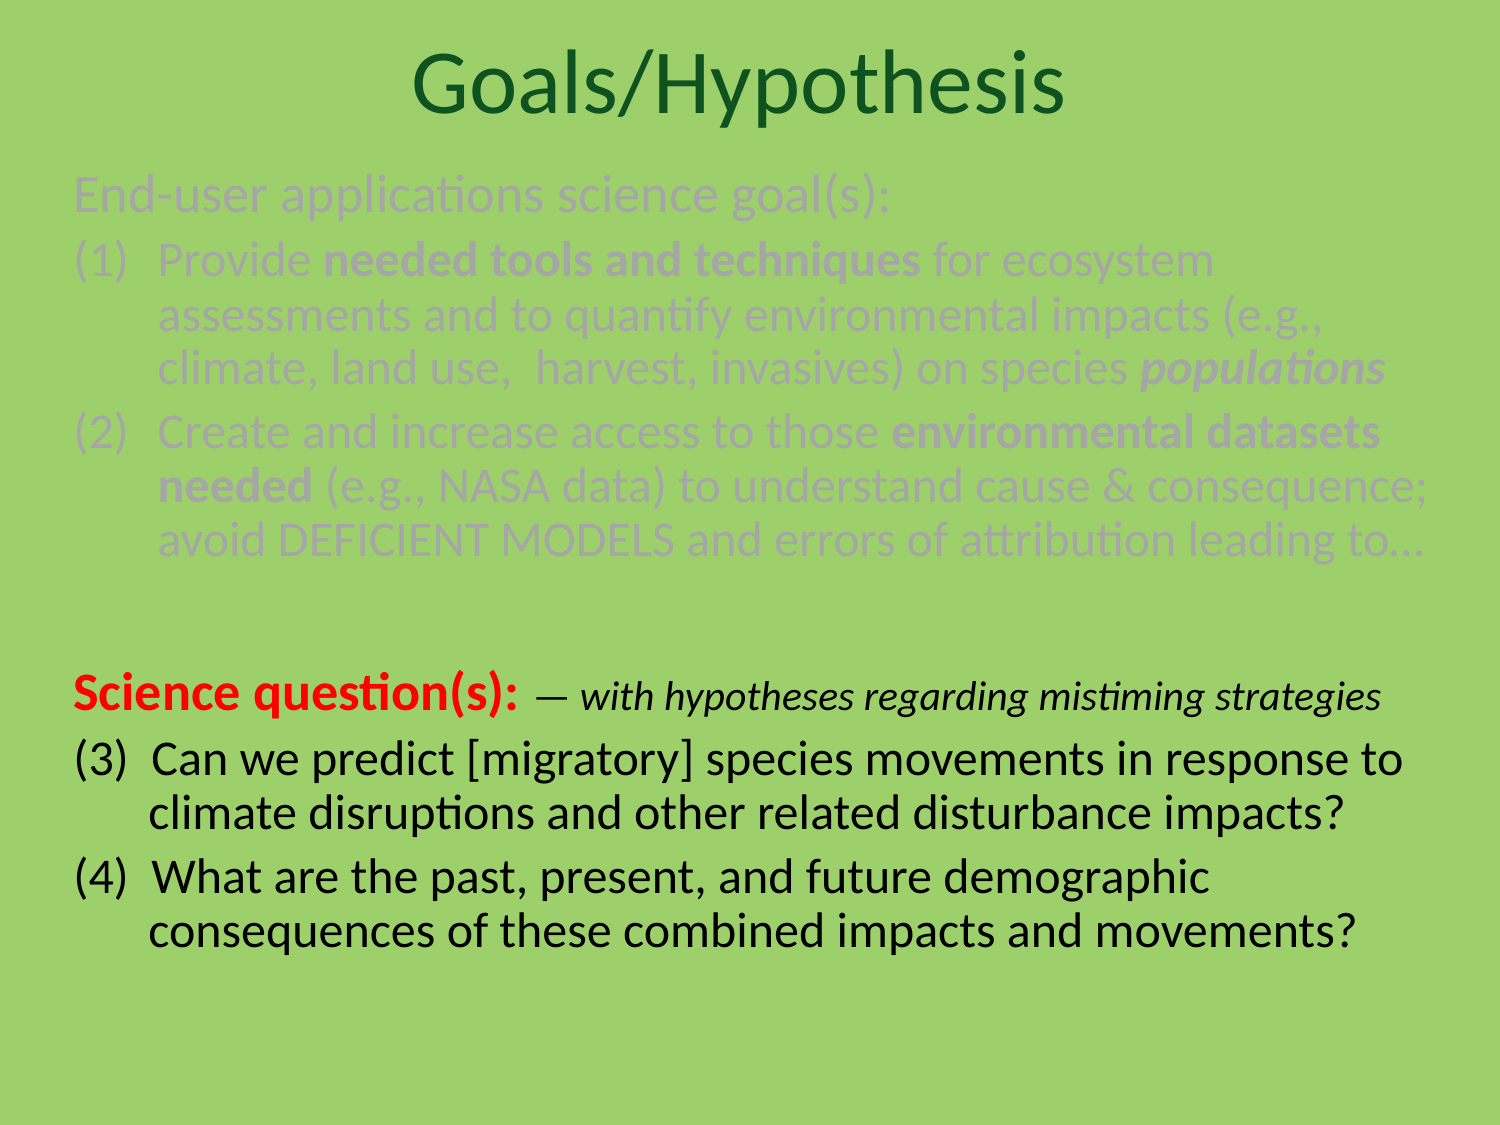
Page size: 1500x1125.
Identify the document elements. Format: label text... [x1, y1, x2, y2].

title Goals/Hypothesis [66, 32, 1413, 120]
list End-user applications science goal(s): Provide needed tools and techniques for ecosystem assessments and to quantify environmental impacts (e.g., climate, land use, harvest, invasives) on species populations Create and increase access to those environmental datasets needed (e.g., NASA data) to understand cause & consequence; avoid DEFICIENT MODELS and errors of attribution leading to… Science question(s): — with hypotheses regarding mistiming strategies (3) Can we predict [migratory] species movements in response to climate disruptions and other related disturbance impacts? (4) What are the past, present, and future demographic consequences of these combined impacts and movements? [58, 157, 1446, 638]
